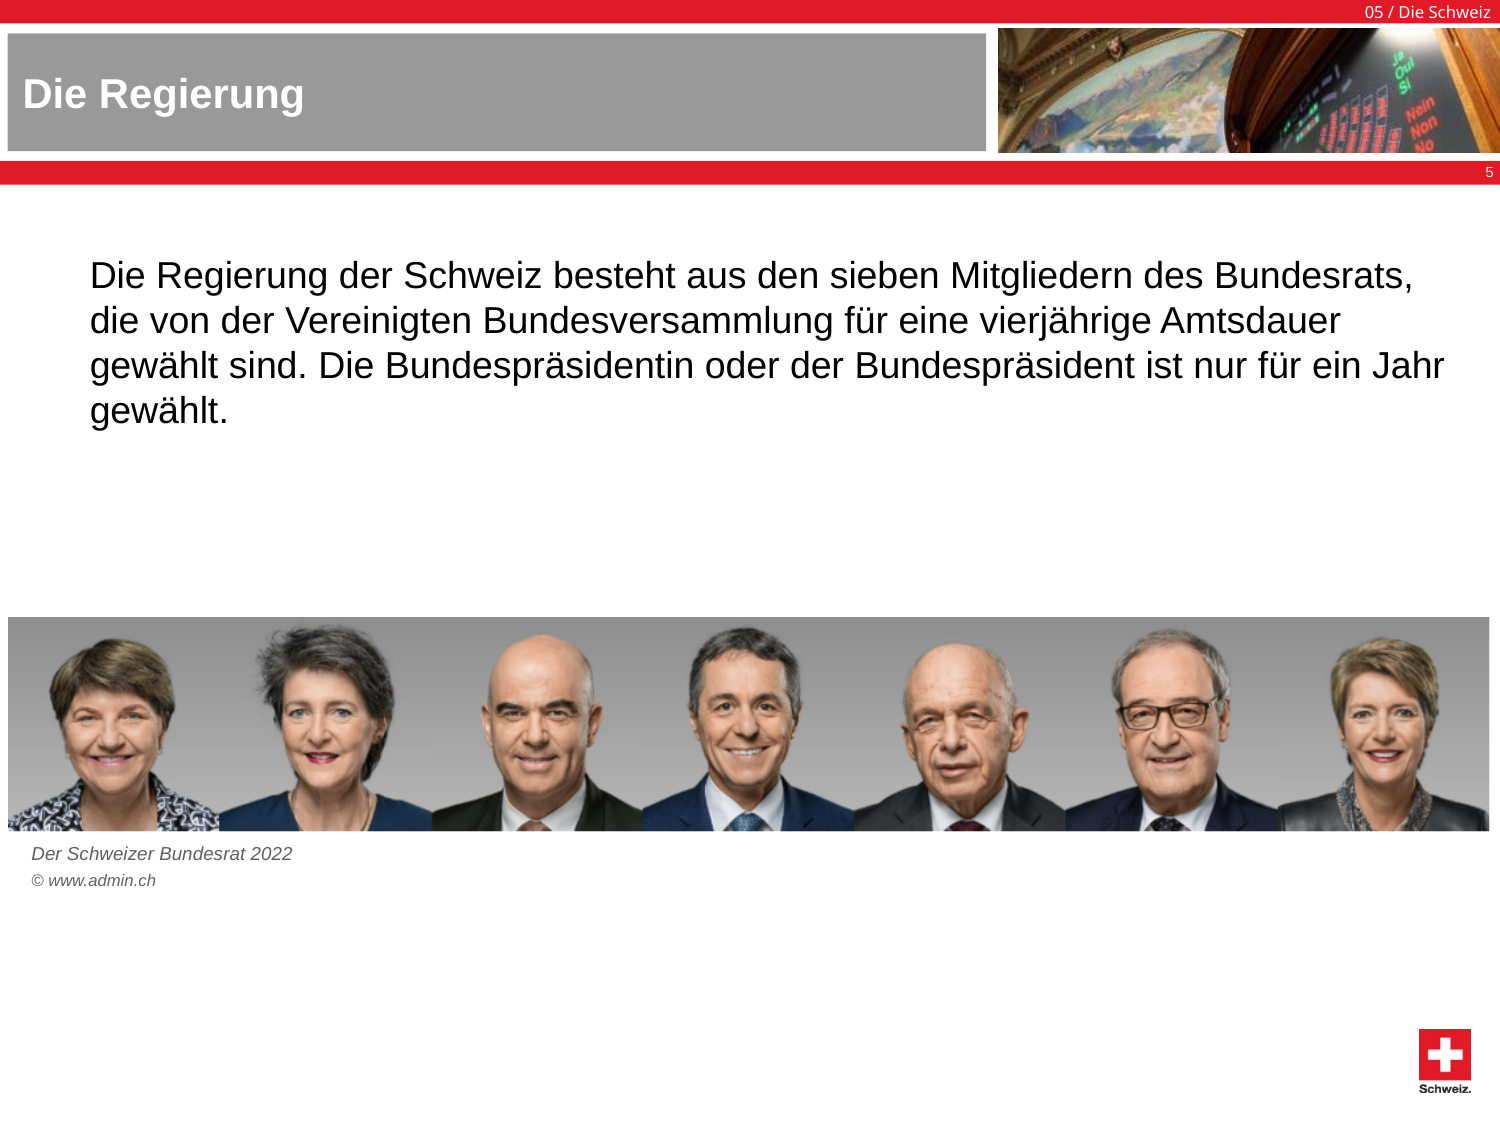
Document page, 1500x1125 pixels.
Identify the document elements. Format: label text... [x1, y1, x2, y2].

list Die Regierung der Schweiz besteht aus den sieben Mitgliedern des Bundesrats, die von der Vereinigten Bundesversammlung für eine vierjährige Amtsdauer gewählt sind. Die Bundespräsidentin oder der Bundespräsident ist nur für ein Jahr gewählt. [74, 243, 1466, 458]
picture [1419, 1029, 1471, 1093]
picture [8, 617, 1492, 835]
title Die Regierung [7, 33, 987, 152]
text_box Der Schweizer Bundesrat 2022 © www.admin.ch [16, 843, 348, 898]
slide_number 5 [1158, 154, 1500, 234]
picture [998, 28, 1500, 153]
